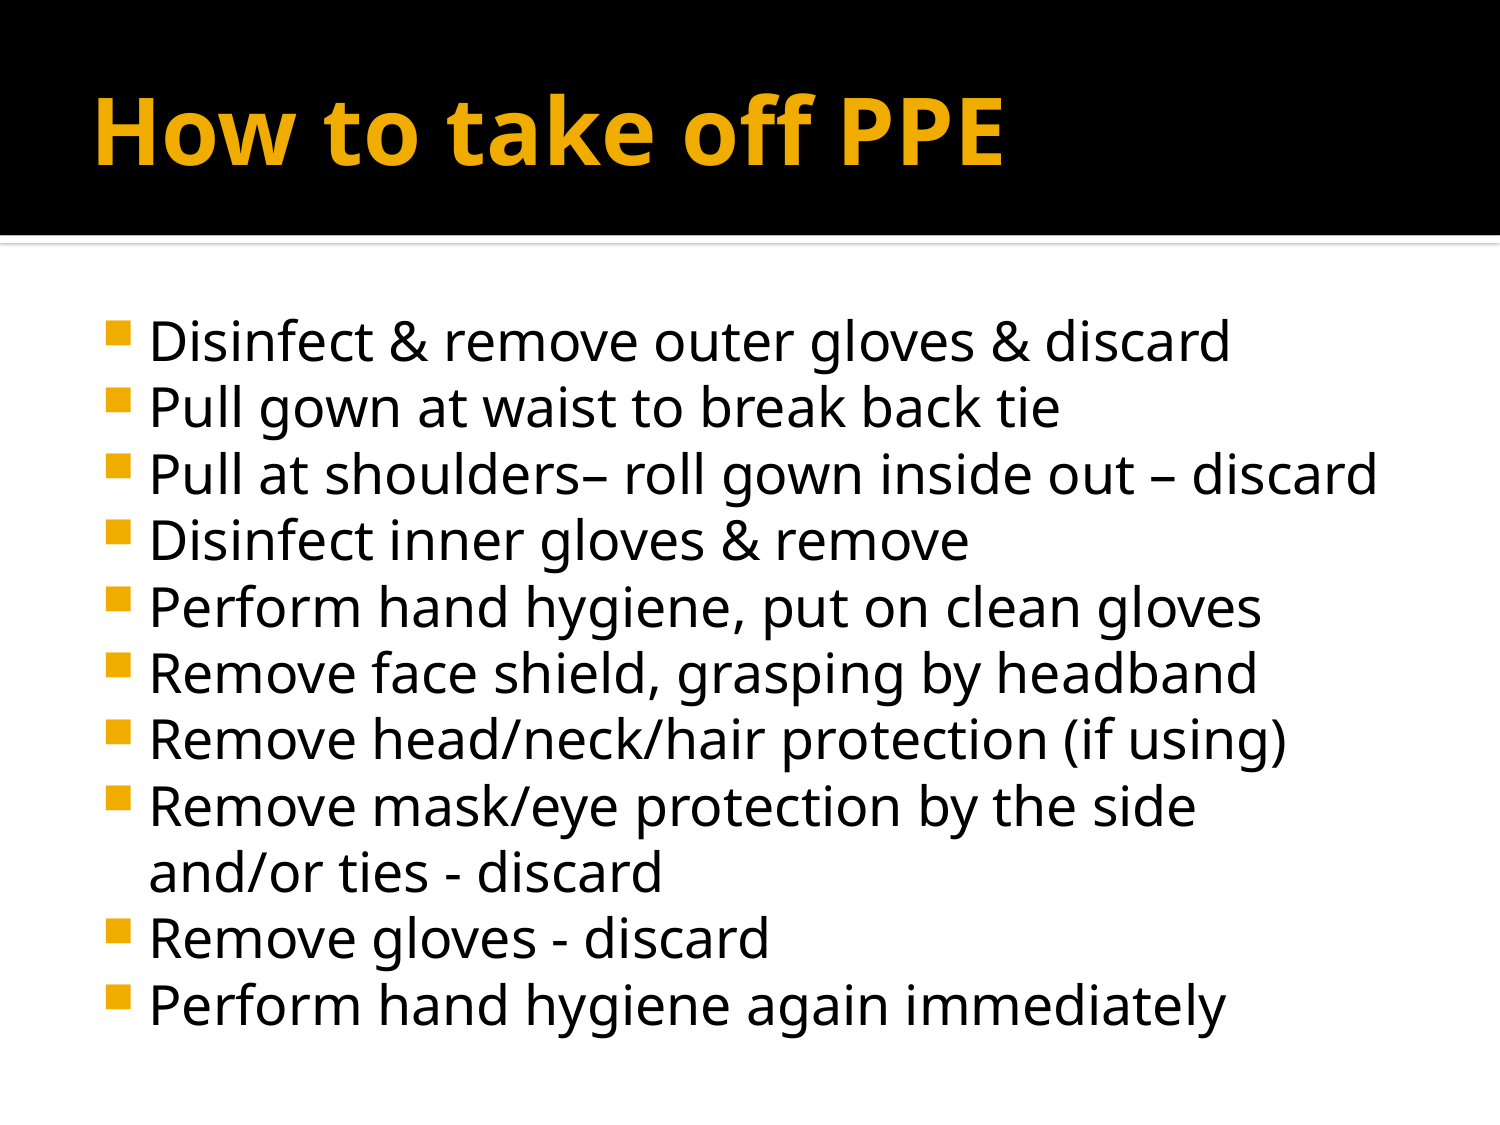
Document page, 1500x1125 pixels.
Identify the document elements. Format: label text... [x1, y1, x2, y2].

list Disinfect & remove outer gloves & discard Pull gown at waist to break back tie Pull at shoulders– roll gown inside out – discard Disinfect inner gloves & remove Perform hand hygiene, put on clean gloves Remove face shield, grasping by headband Remove head/neck/hair protection (if using) Remove mask/eye protection by the side and/or ties - discard Remove gloves - discard Perform hand hygiene again immediately [75, 291, 1400, 1100]
title How to take off PPE [75, 25, 1425, 231]
